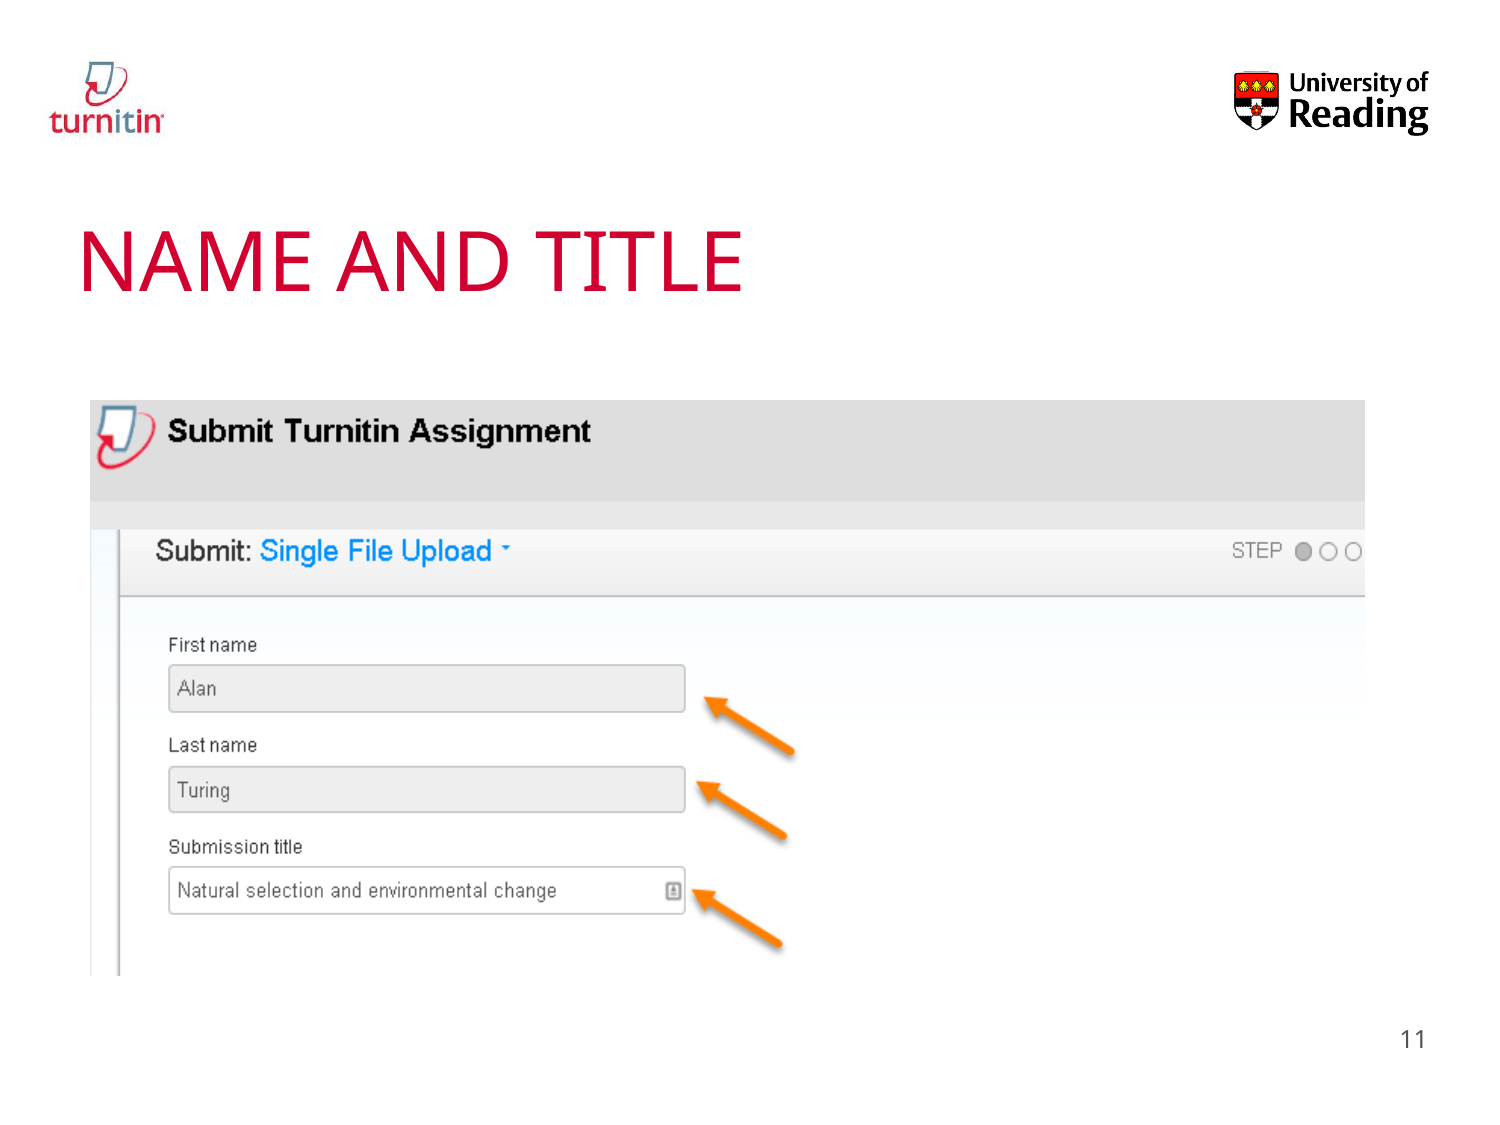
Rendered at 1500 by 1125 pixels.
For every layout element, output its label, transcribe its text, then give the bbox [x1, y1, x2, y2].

picture [41, 54, 167, 140]
title name and title [76, 172, 1435, 309]
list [89, 400, 1365, 976]
picture [1234, 71, 1429, 136]
slide_number 11 [1316, 1023, 1428, 1065]
